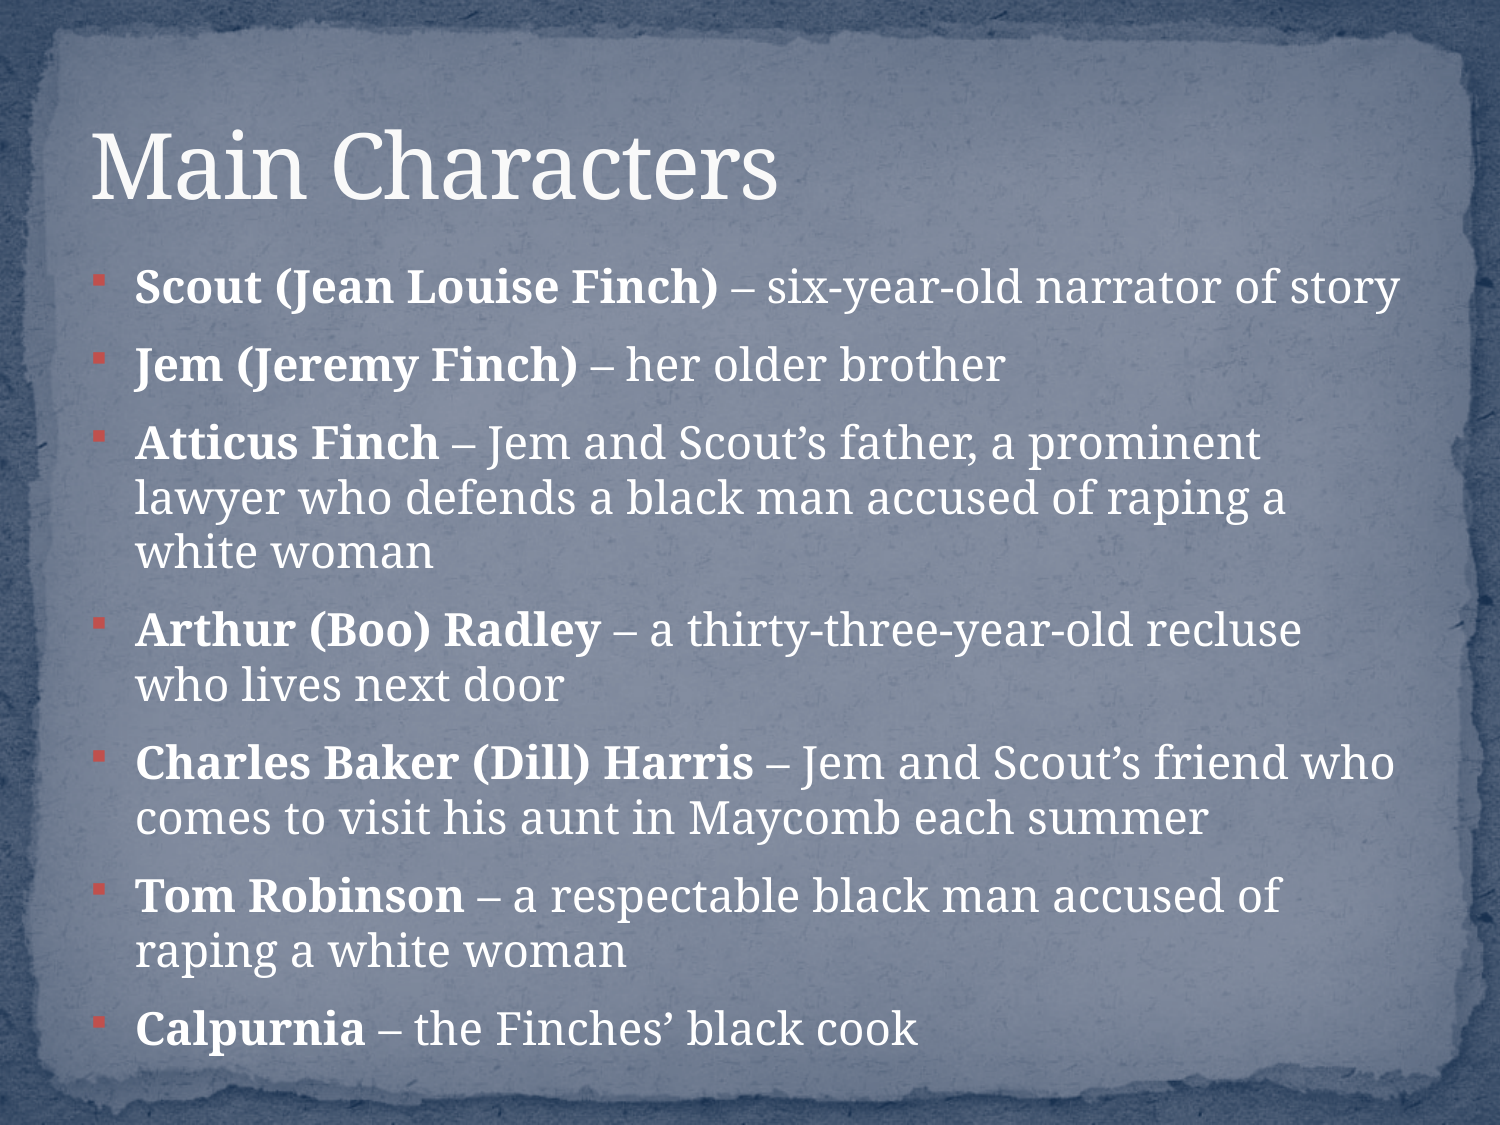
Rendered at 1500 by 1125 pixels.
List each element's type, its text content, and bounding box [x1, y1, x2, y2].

title Main Characters [74, 24, 1425, 225]
list Scout (Jean Louise Finch) – six-year-old narrator of story Jem (Jeremy Finch) – her older brother Atticus Finch – Jem and Scout’s father, a prominent lawyer who defends a black man accused of raping a white woman Arthur (Boo) Radley – a thirty-three-year-old recluse who lives next door Charles Baker (Dill) Harris – Jem and Scout’s friend who comes to visit his aunt in Maycomb each summer Tom Robinson – a respectable black man accused of raping a white woman Calpurnia – the Finches’ black cook [74, 249, 1426, 1001]
